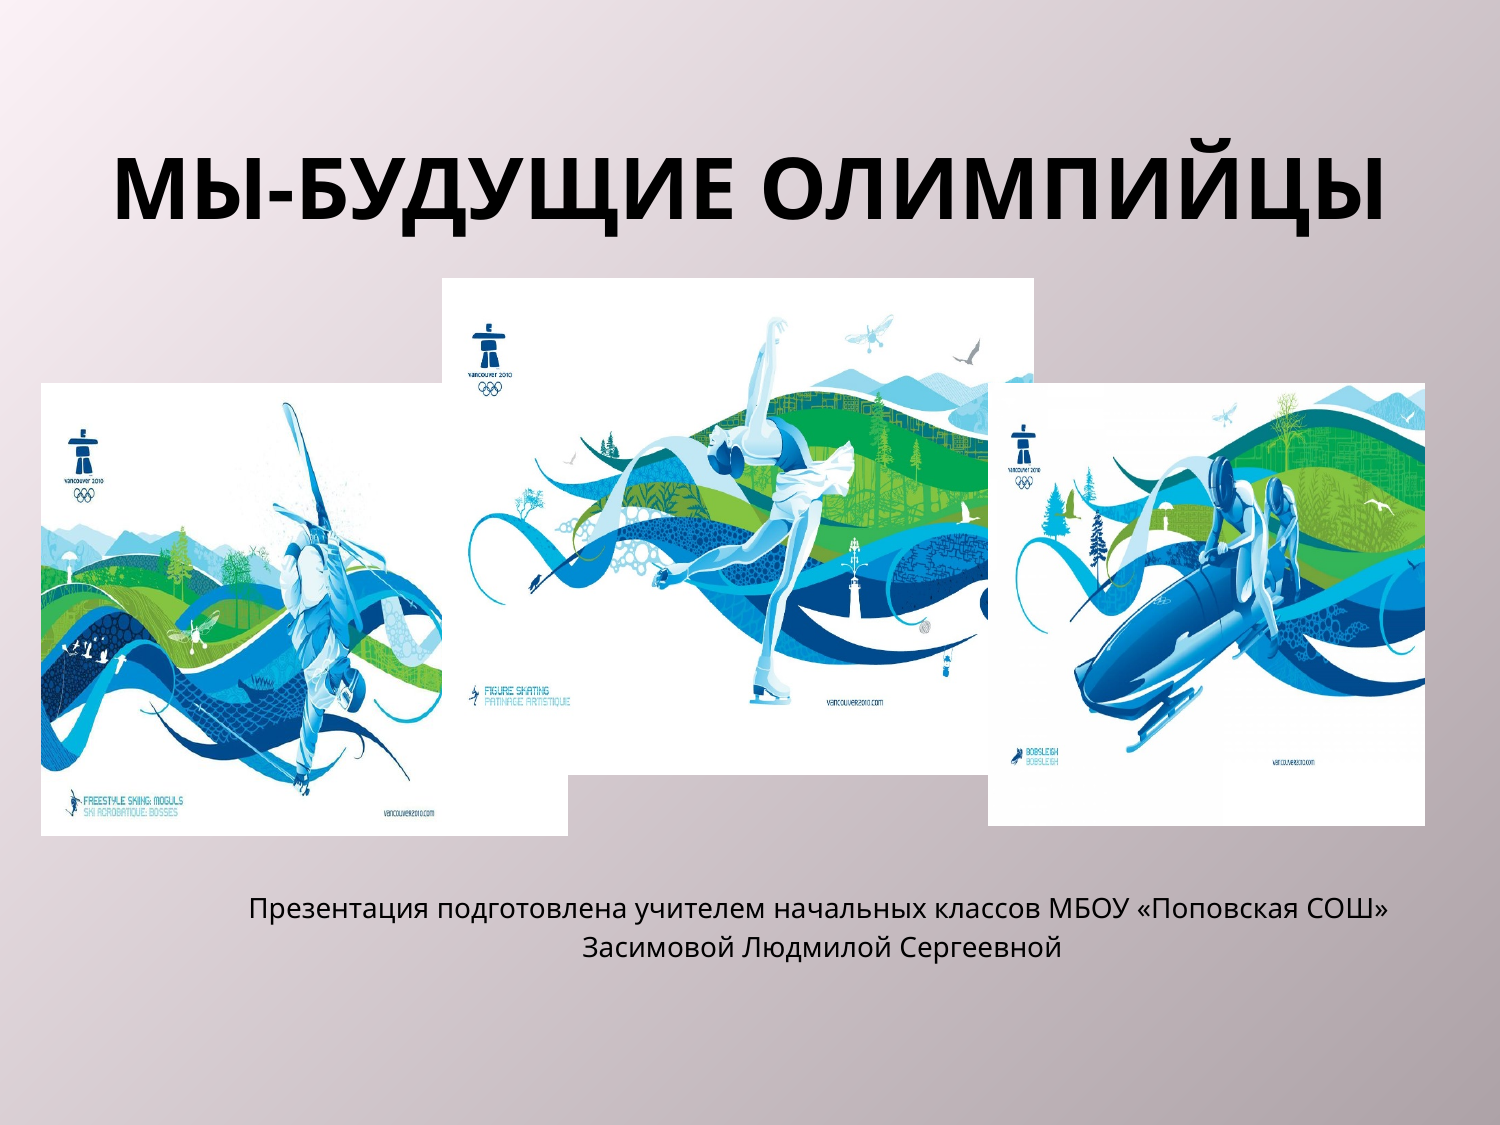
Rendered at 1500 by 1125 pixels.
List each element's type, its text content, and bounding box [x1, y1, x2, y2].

title МЫ-БУДУЩИЕ ОЛИМПИЙЦЫ [75, 45, 1425, 327]
list Презентация подготовлена учителем начальных классов МБОУ «Поповская СОШ» Засимовой Людмилой Сергеевной [171, 819, 1447, 976]
picture [40, 278, 1426, 836]
